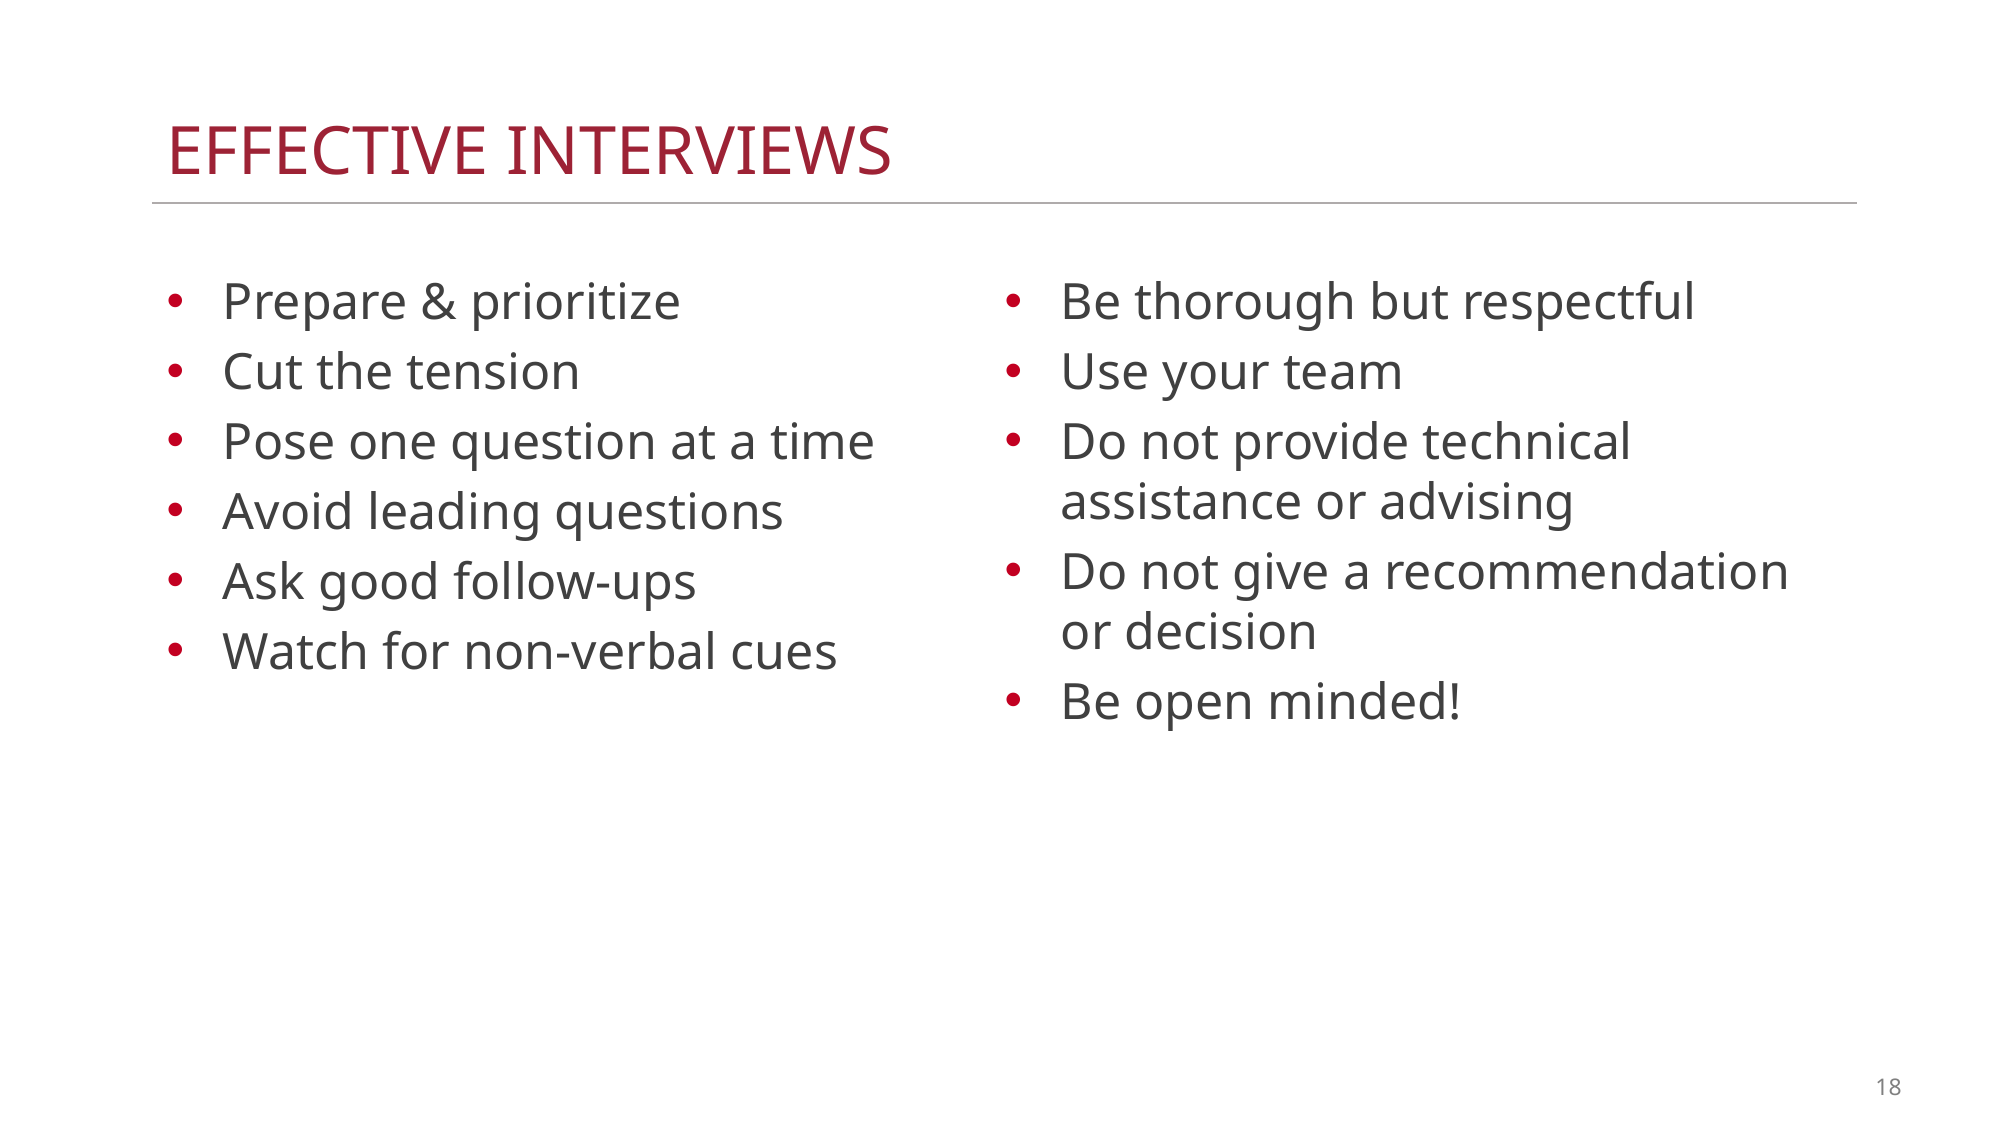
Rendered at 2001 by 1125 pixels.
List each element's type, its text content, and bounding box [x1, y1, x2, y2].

list Effective interviews [151, 15, 1858, 196]
list Prepare & prioritize Cut the tension Pose one question at a time Avoid leading questions Ask good follow-ups Watch for non-verbal cues Be thorough but respectful Use your team Do not provide technical assistance or advising Do not give a recommendation or decision Be open minded! [151, 262, 1858, 948]
